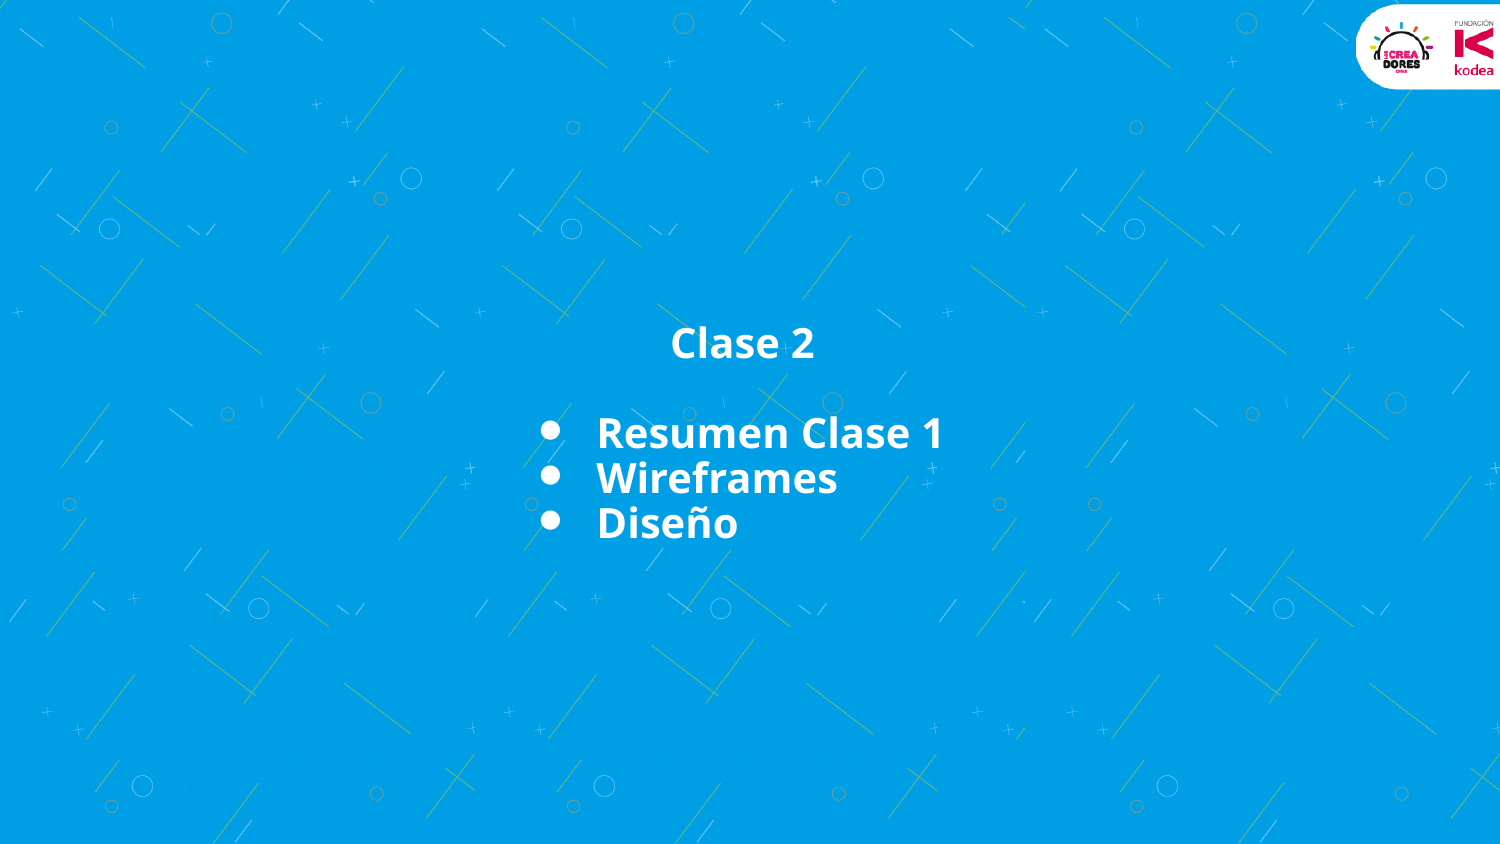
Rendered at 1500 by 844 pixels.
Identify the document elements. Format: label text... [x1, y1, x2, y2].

picture [1356, 5, 1500, 89]
title Clase 2 Resumen Clase 1 Wireframes Diseño [506, 261, 980, 555]
